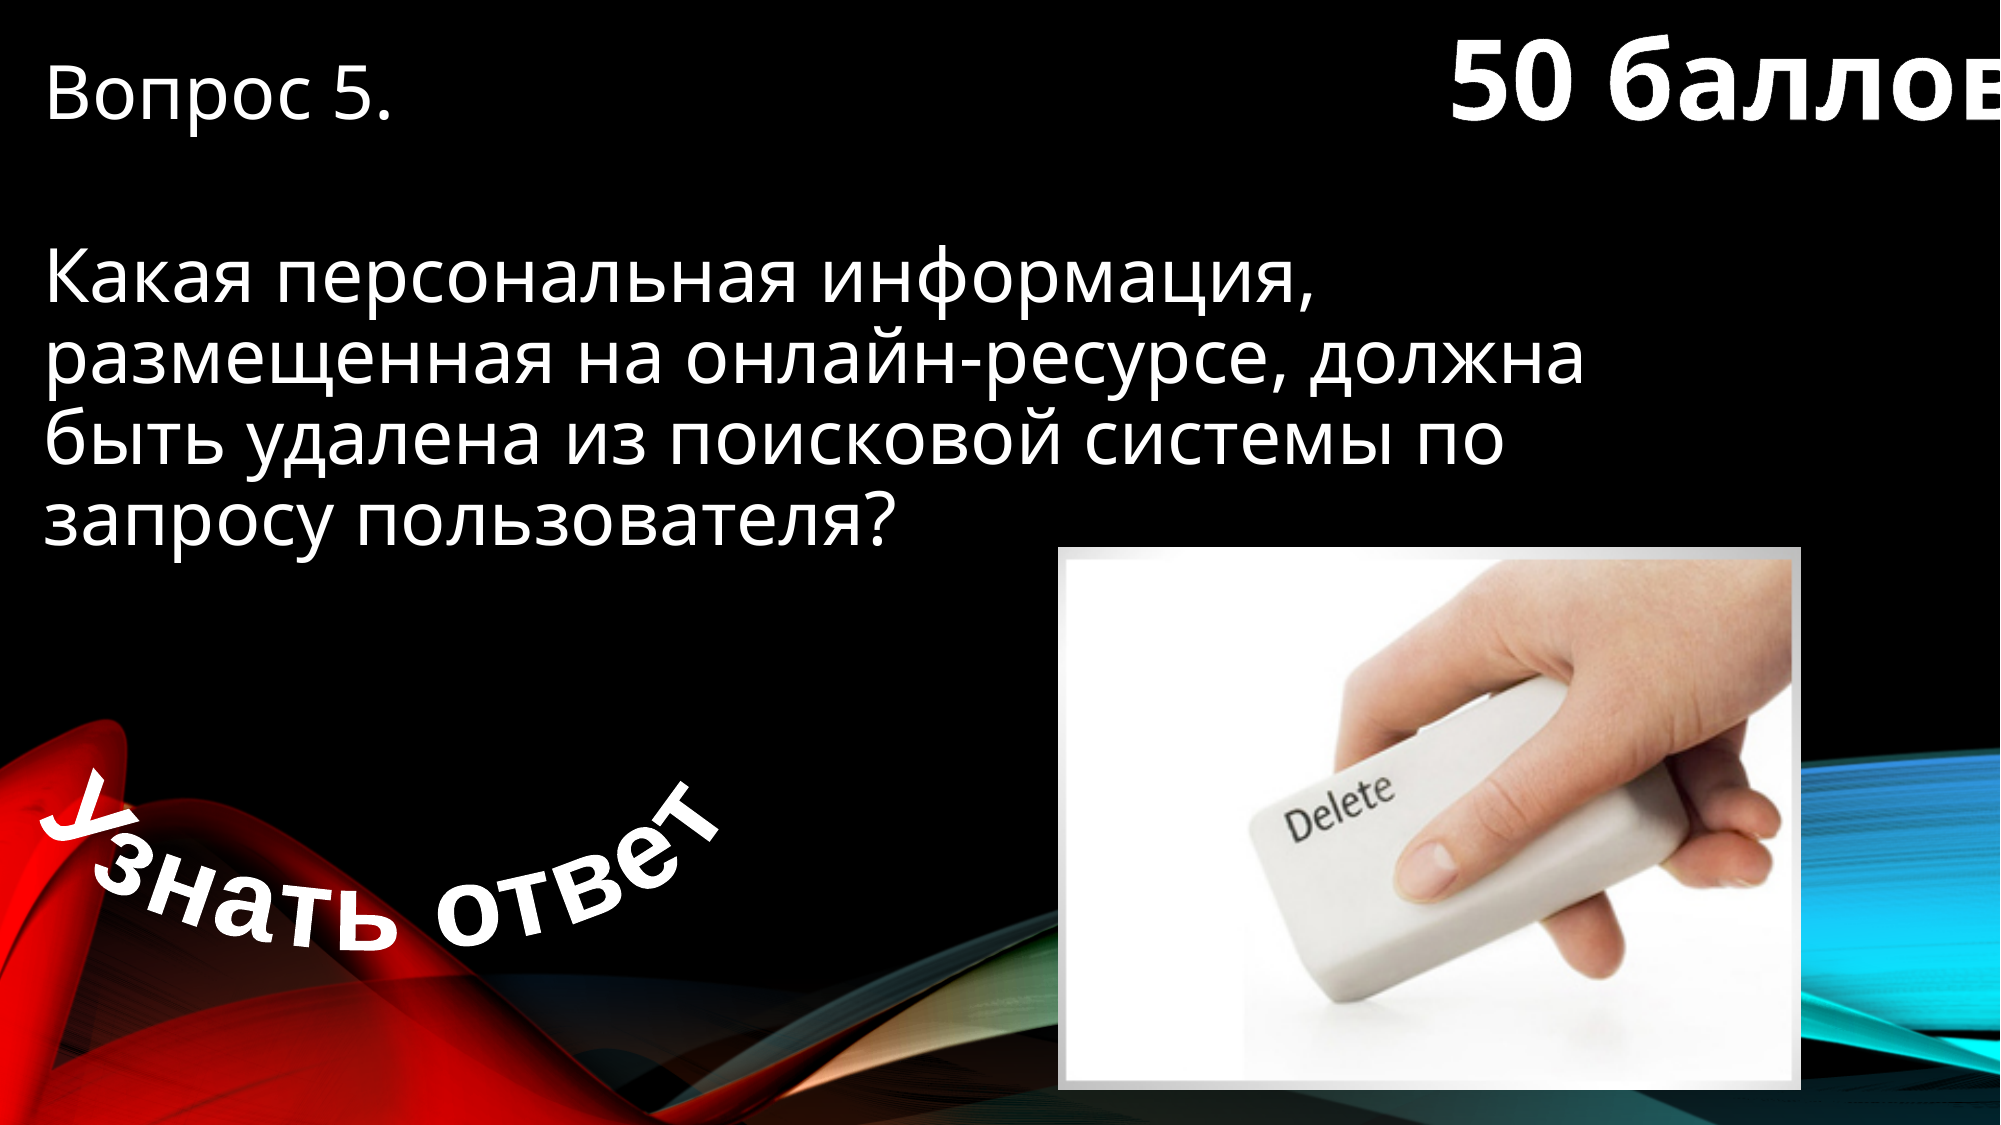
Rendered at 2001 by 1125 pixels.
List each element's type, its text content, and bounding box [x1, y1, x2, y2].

picture [0, 547, 2000, 1125]
text_box 50 баллов [1432, 0, 2000, 150]
text_box Вопрос 5. Какая персональная информация, размещенная на онлайн-ресурсе, должна быть удалена из поисковой системы по запросу пользователя? [28, 47, 1738, 501]
